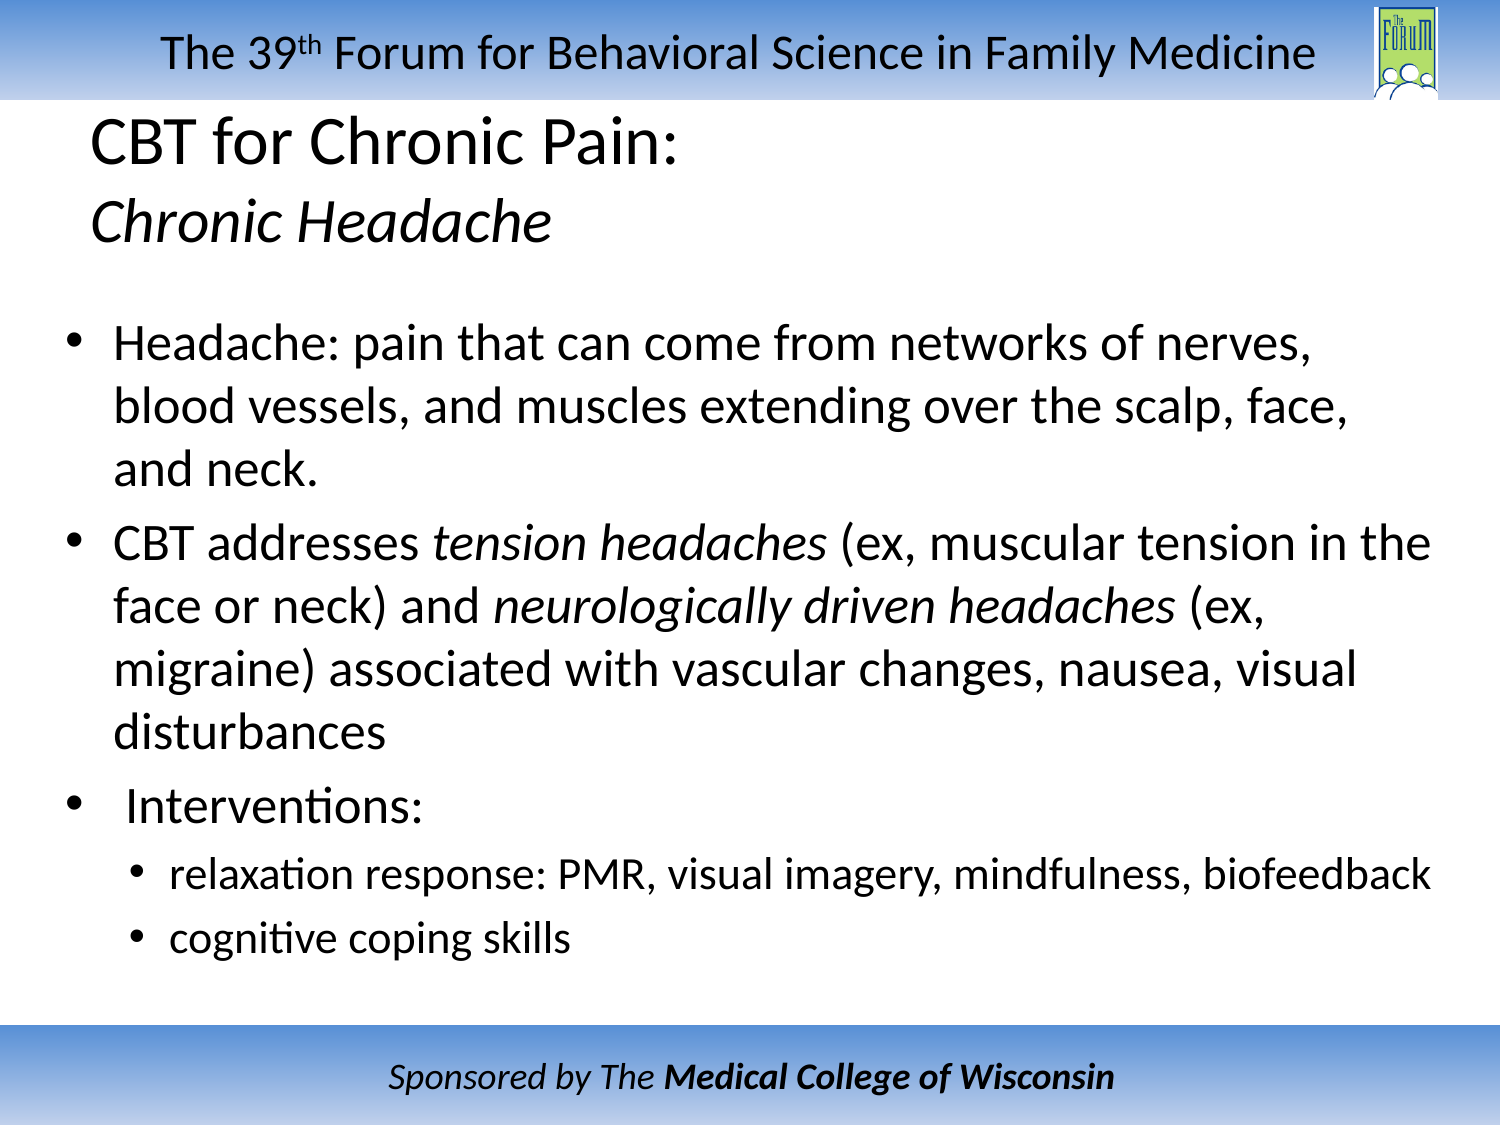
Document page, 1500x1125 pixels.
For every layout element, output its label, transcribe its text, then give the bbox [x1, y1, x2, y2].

title CBT for Chronic Pain: Chronic Headache [75, 87, 1425, 263]
list Headache: pain that can come from networks of nerves, blood vessels, and muscles extending over the scalp, face, and neck. CBT addresses tension headaches (ex, muscular tension in the face or neck) and neurologically driven headaches (ex, migraine) associated with vascular changes, nausea, visual disturbances Interventions: relaxation response: PMR, visual imagery, mindfulness, biofeedback cognitive coping skills [50, 299, 1450, 1013]
picture [1374, 7, 1438, 100]
